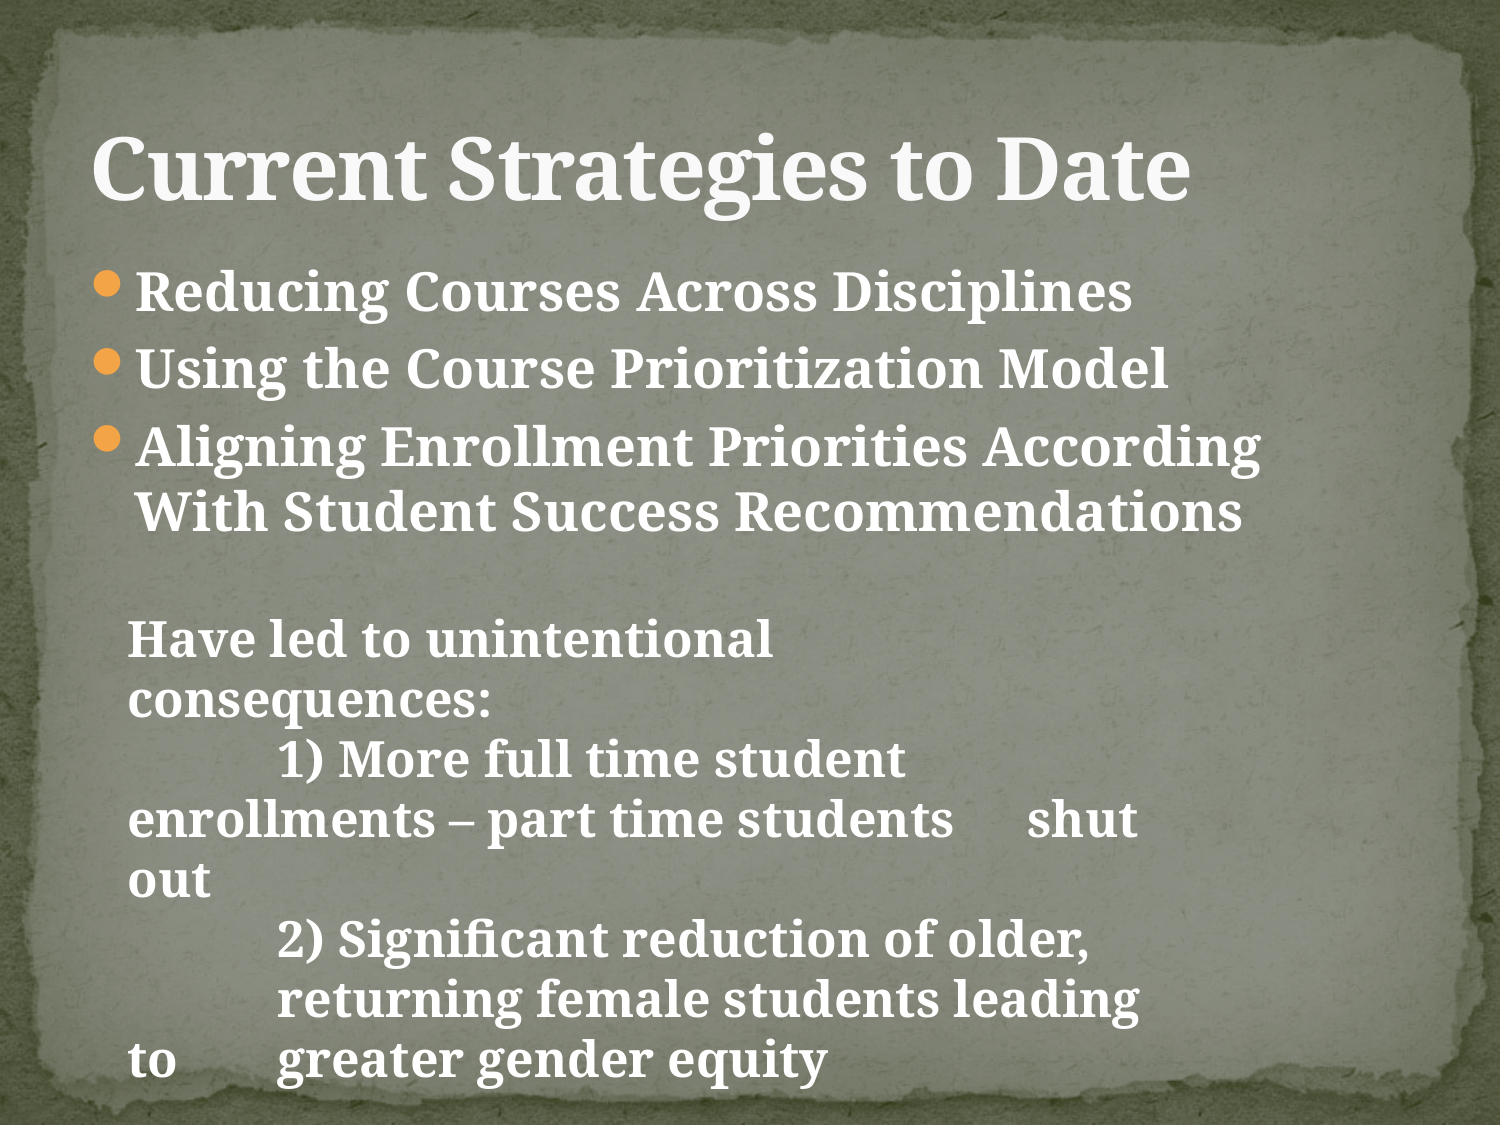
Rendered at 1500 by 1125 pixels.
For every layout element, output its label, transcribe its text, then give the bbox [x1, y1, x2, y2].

title Current Strategies to Date [74, 24, 1425, 225]
list Reducing Courses Across Disciplines Using the Course Prioritization Model Aligning Enrollment Priorities According With Student Success Recommendations [75, 249, 1425, 588]
text_box Have led to unintentional consequences: 1) More full time student enrollments – part time students shut out 2) Significant reduction of older, returning female students leading to greater gender equity [112, 599, 1163, 1095]
